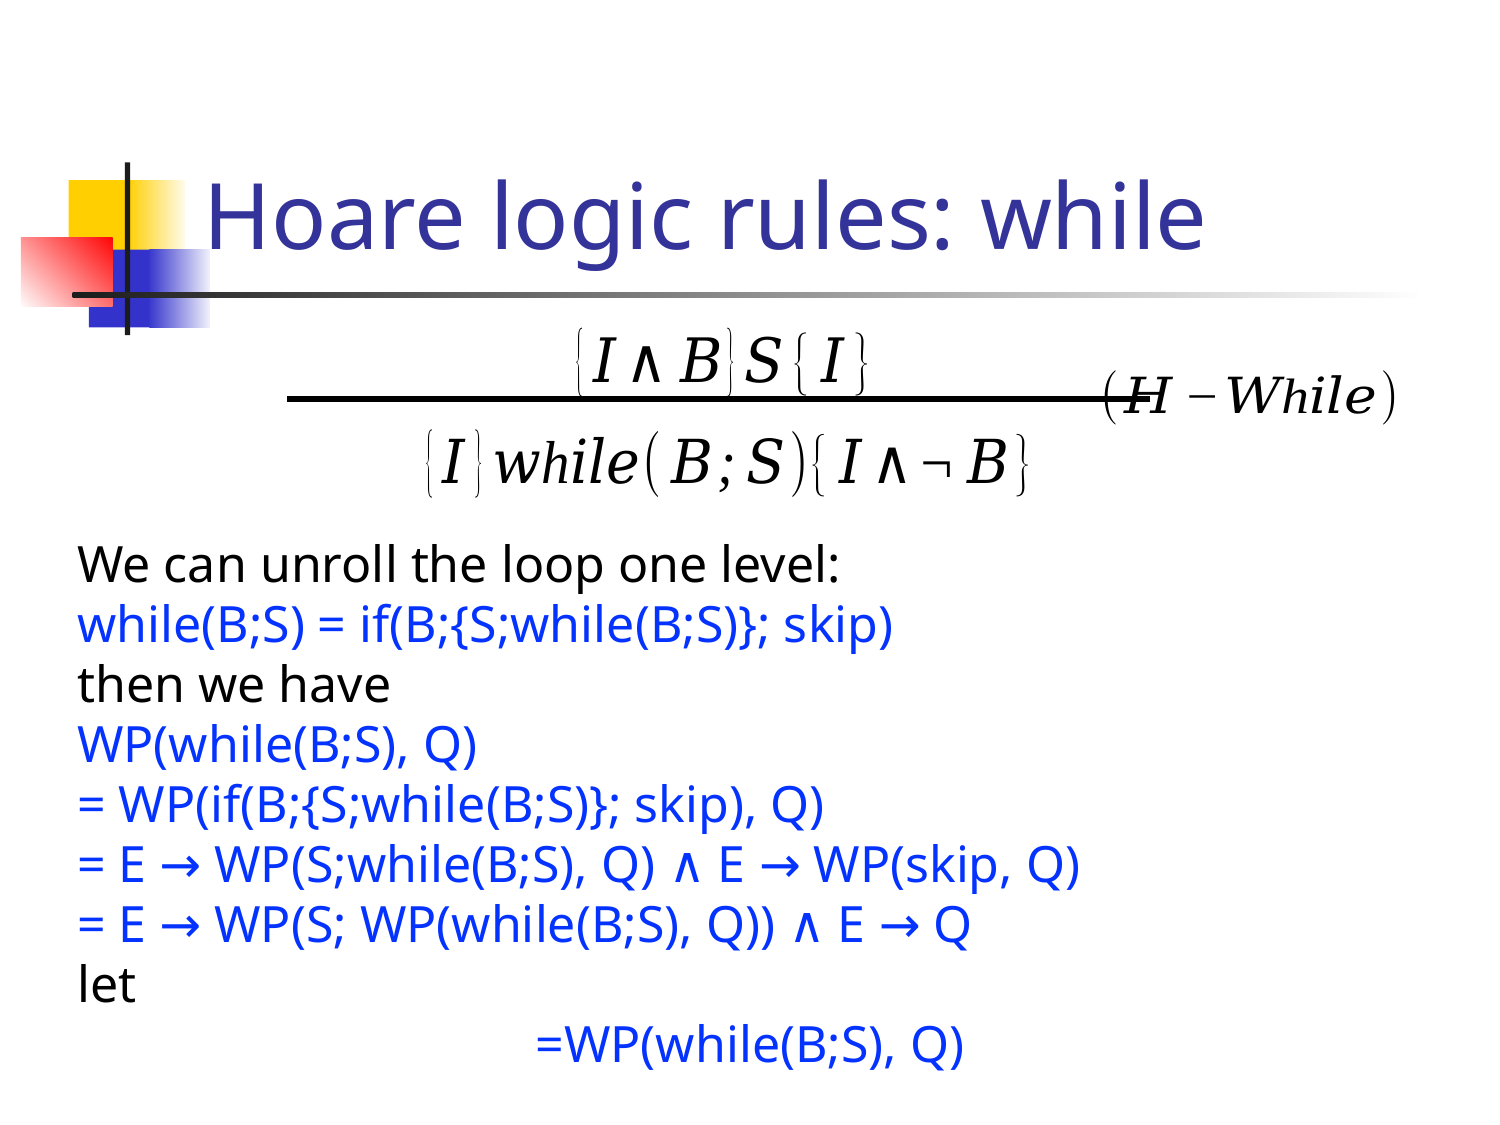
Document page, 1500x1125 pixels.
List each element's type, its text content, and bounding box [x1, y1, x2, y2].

title Hoare logic rules: while [188, 35, 1468, 275]
